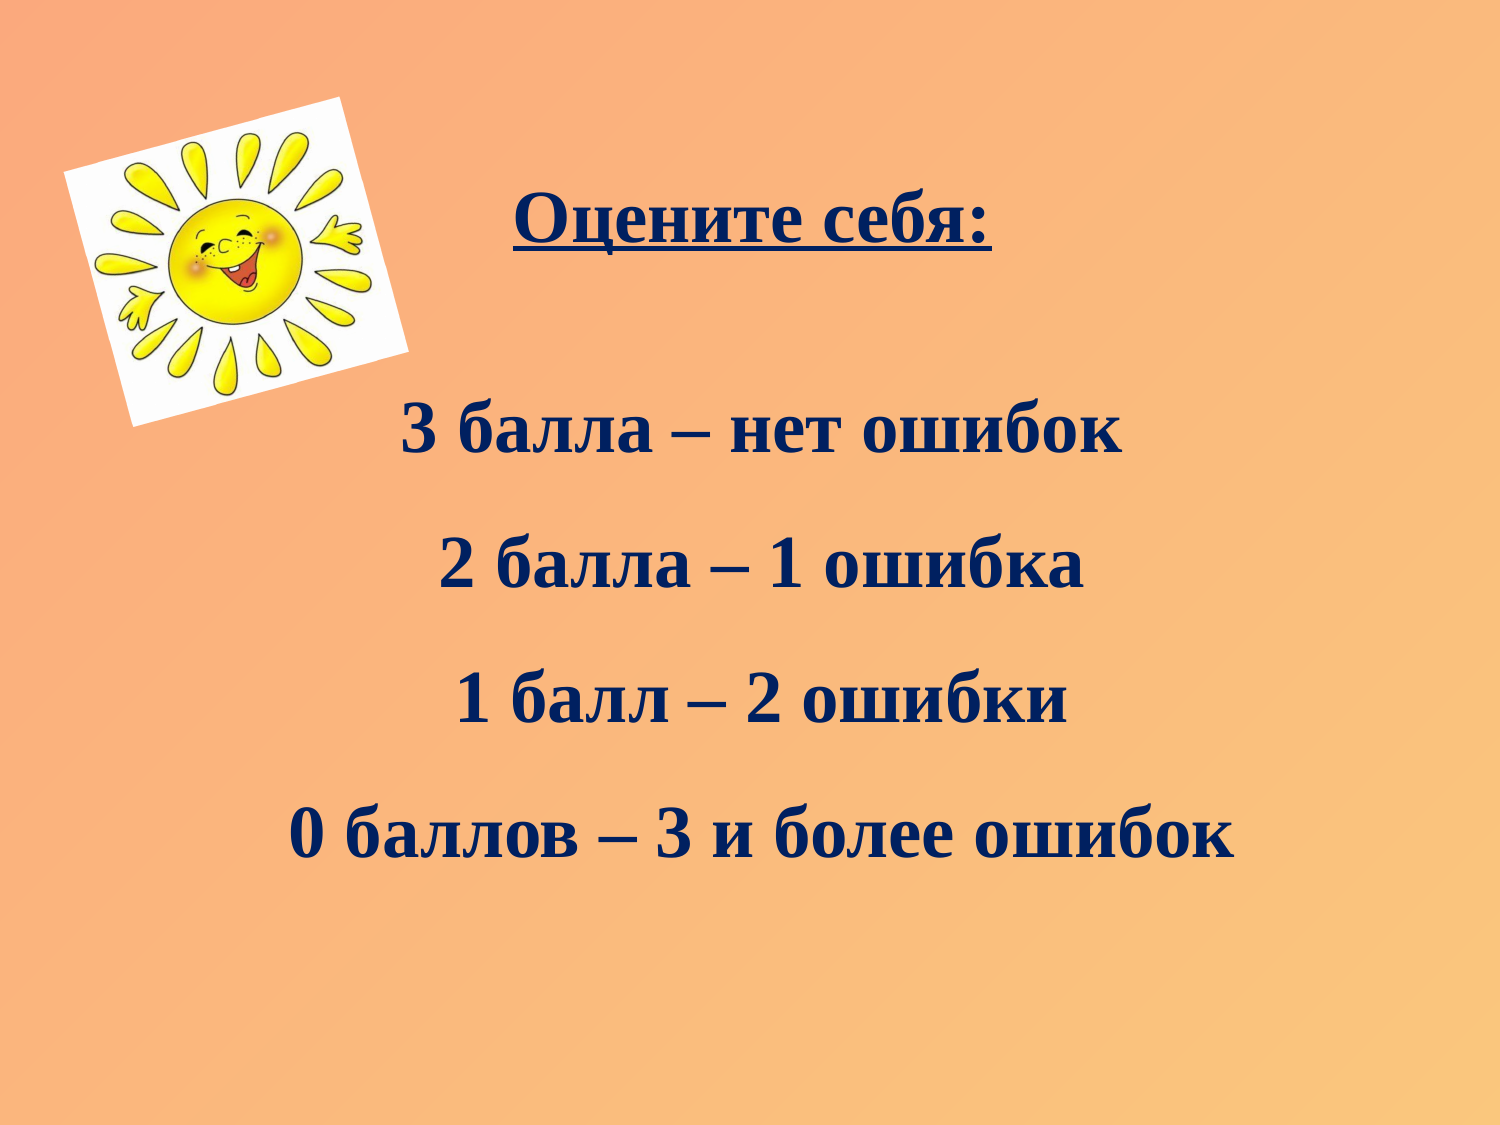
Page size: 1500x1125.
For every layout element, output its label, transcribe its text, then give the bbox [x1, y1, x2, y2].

picture [64, 97, 408, 426]
text_box Оцените себя: 3 балла – нет ошибок 2 балла – 1 ошибка 1 балл – 2 ошибки 0 баллов – 3 и более ошибок [206, 90, 1317, 1125]
